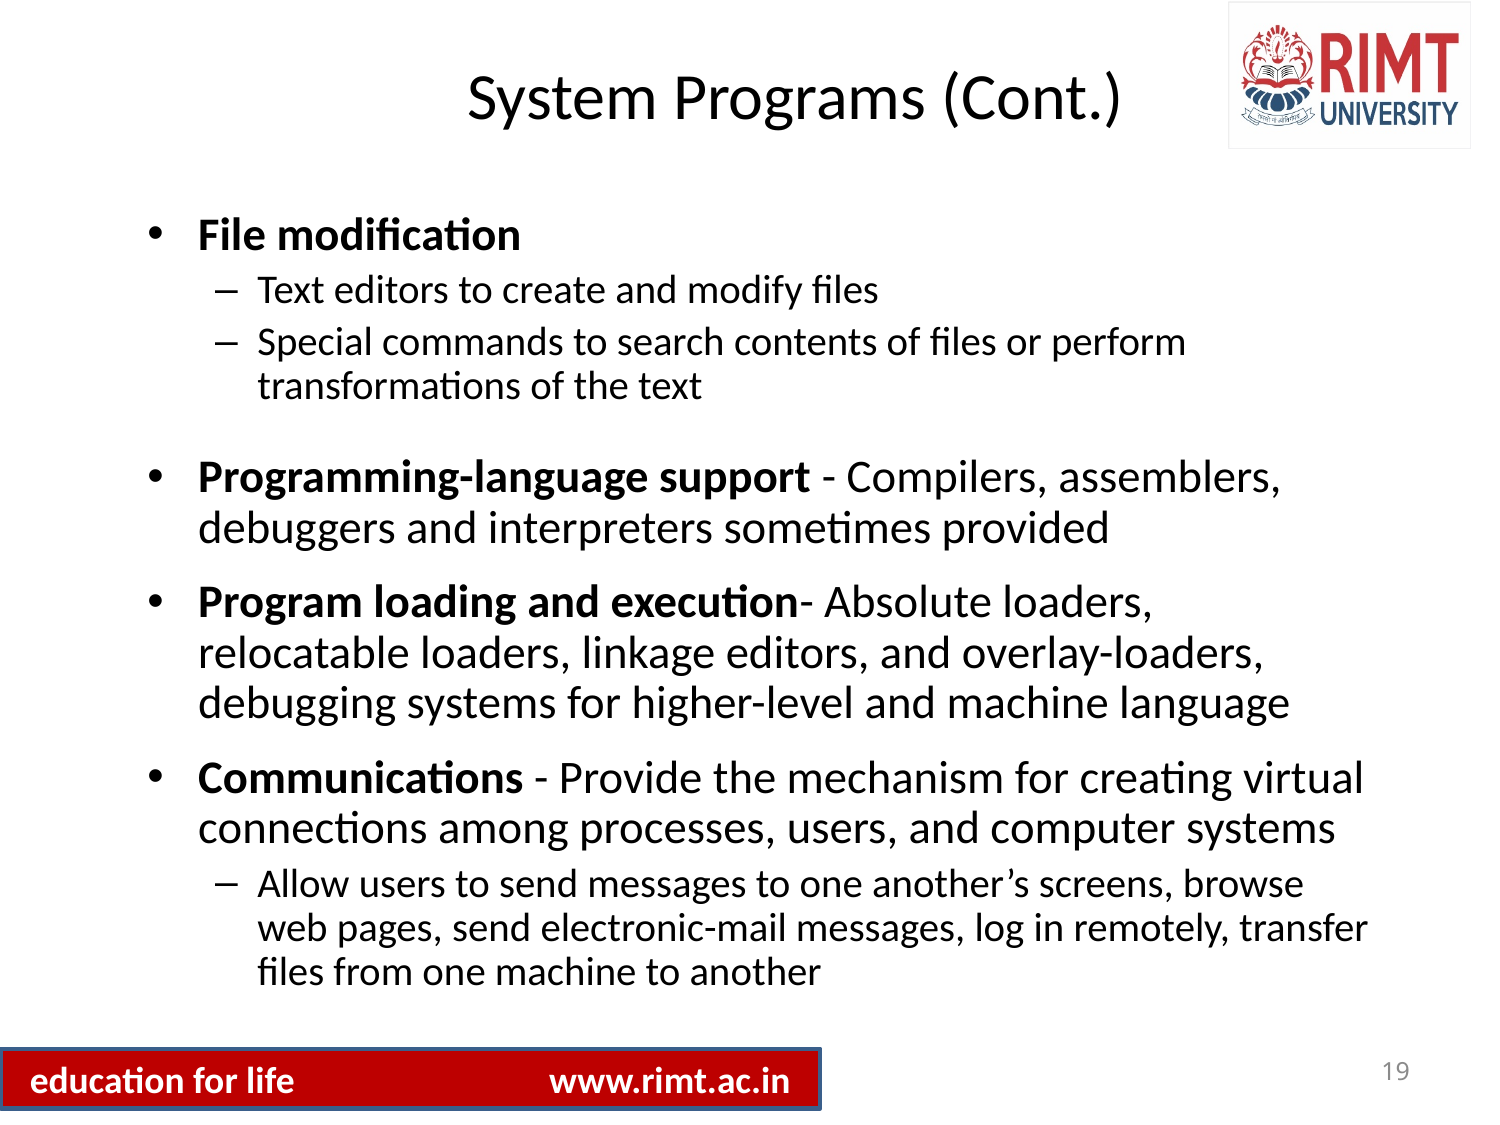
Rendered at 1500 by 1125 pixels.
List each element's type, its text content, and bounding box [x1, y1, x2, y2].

text_box education for life www.rimt.ac.in [0, 1047, 822, 1111]
slide_number 19 [1074, 1042, 1425, 1103]
title System Programs (Cont.) [167, 45, 1222, 141]
list File modification Text editors to create and modify files Special commands to search contents of files or perform transformations of the text Programming-language support - Compilers, assemblers, debuggers and interpreters sometimes provided Program loading and execution- Absolute loaders, relocatable loaders, linkage editors, and overlay-loaders, debugging systems for higher-level and machine language Communications - Provide the mechanism for creating virtual connections among processes, users, and computer systems Allow users to send messages to one another’s screens, browse web pages, send electronic-mail messages, log in remotely, transfer files from one machine to another [132, 202, 1392, 1054]
picture [1227, 1, 1471, 149]
